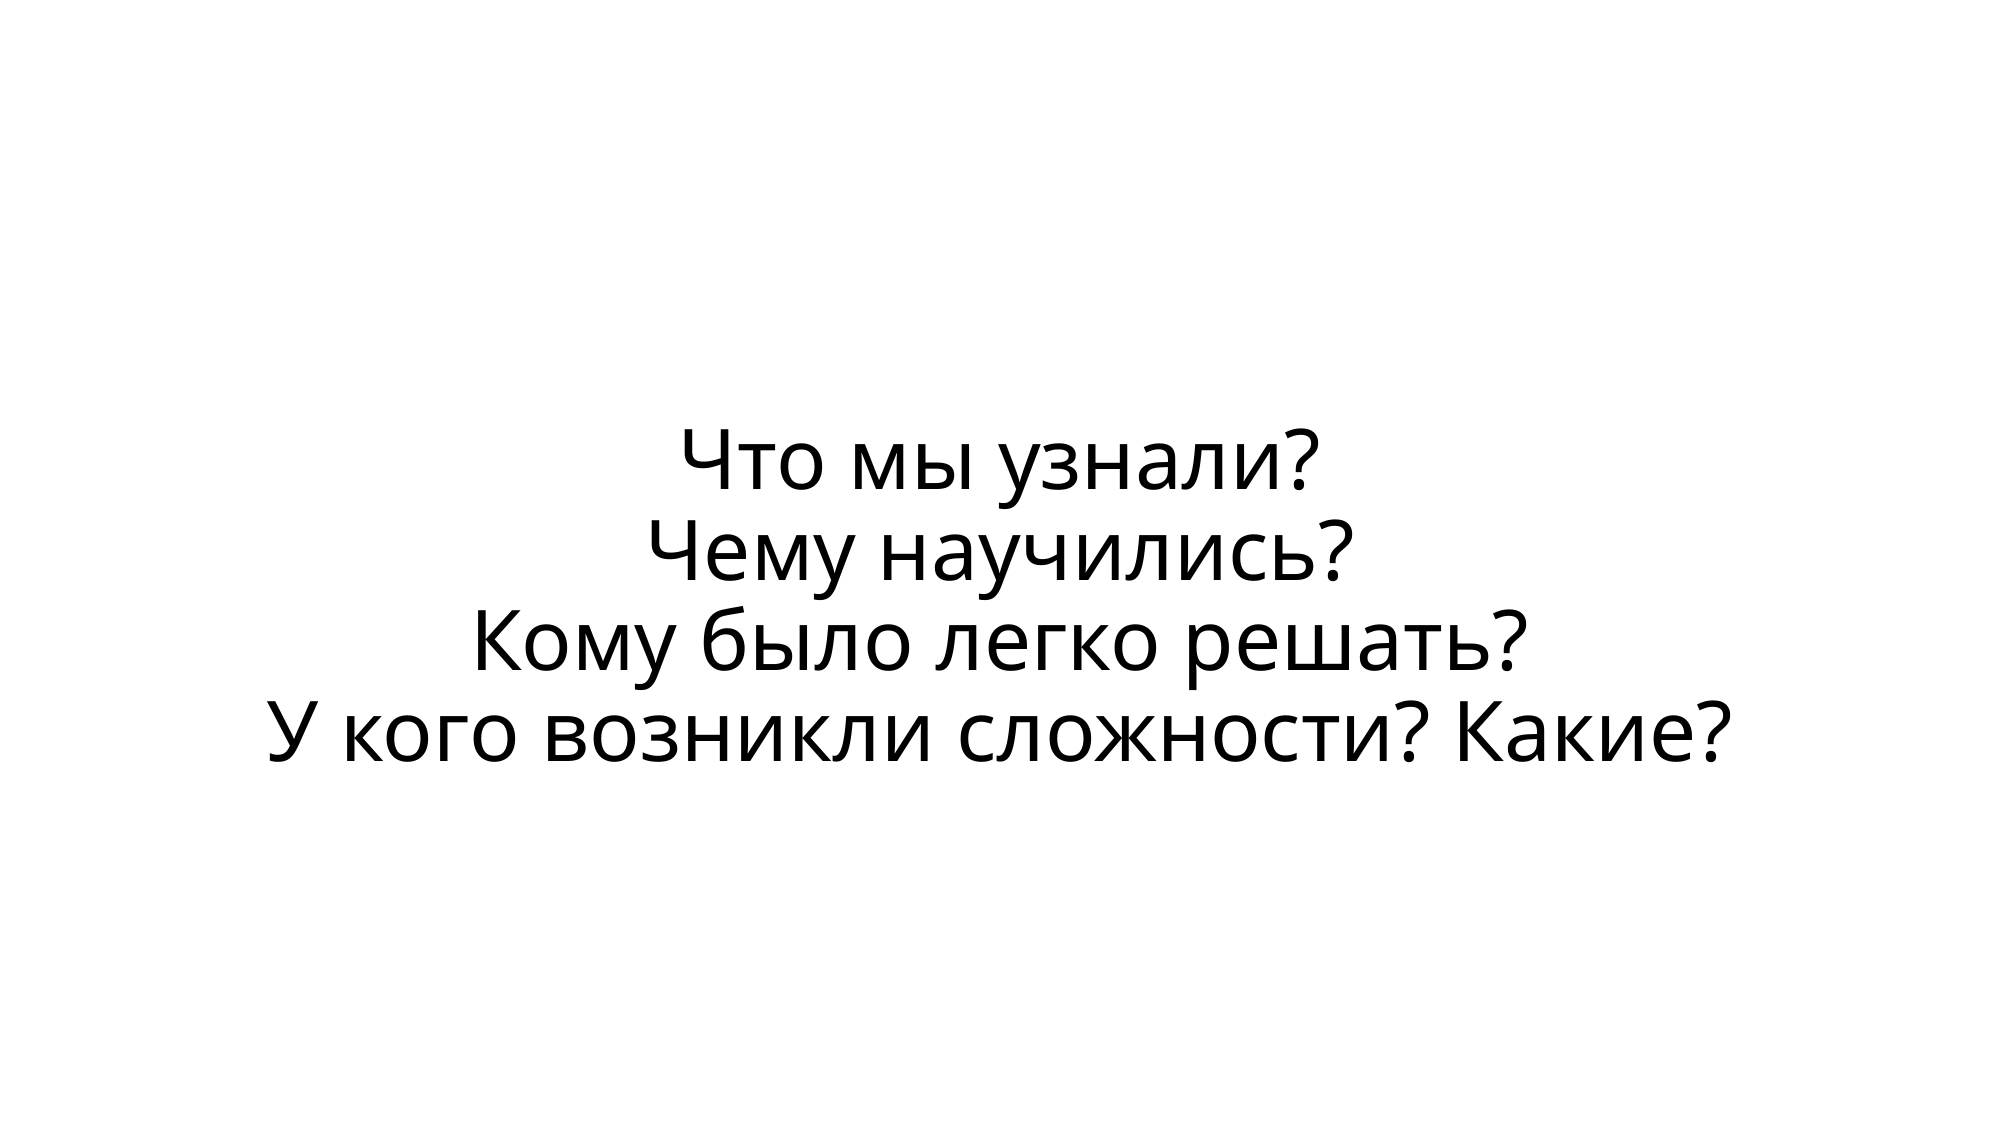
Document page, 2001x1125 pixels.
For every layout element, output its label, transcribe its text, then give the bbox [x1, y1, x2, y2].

title Что мы узнали? Чему научились? Кому было легко решать? У кого возникли сложности? Какие? [249, 395, 1750, 787]
